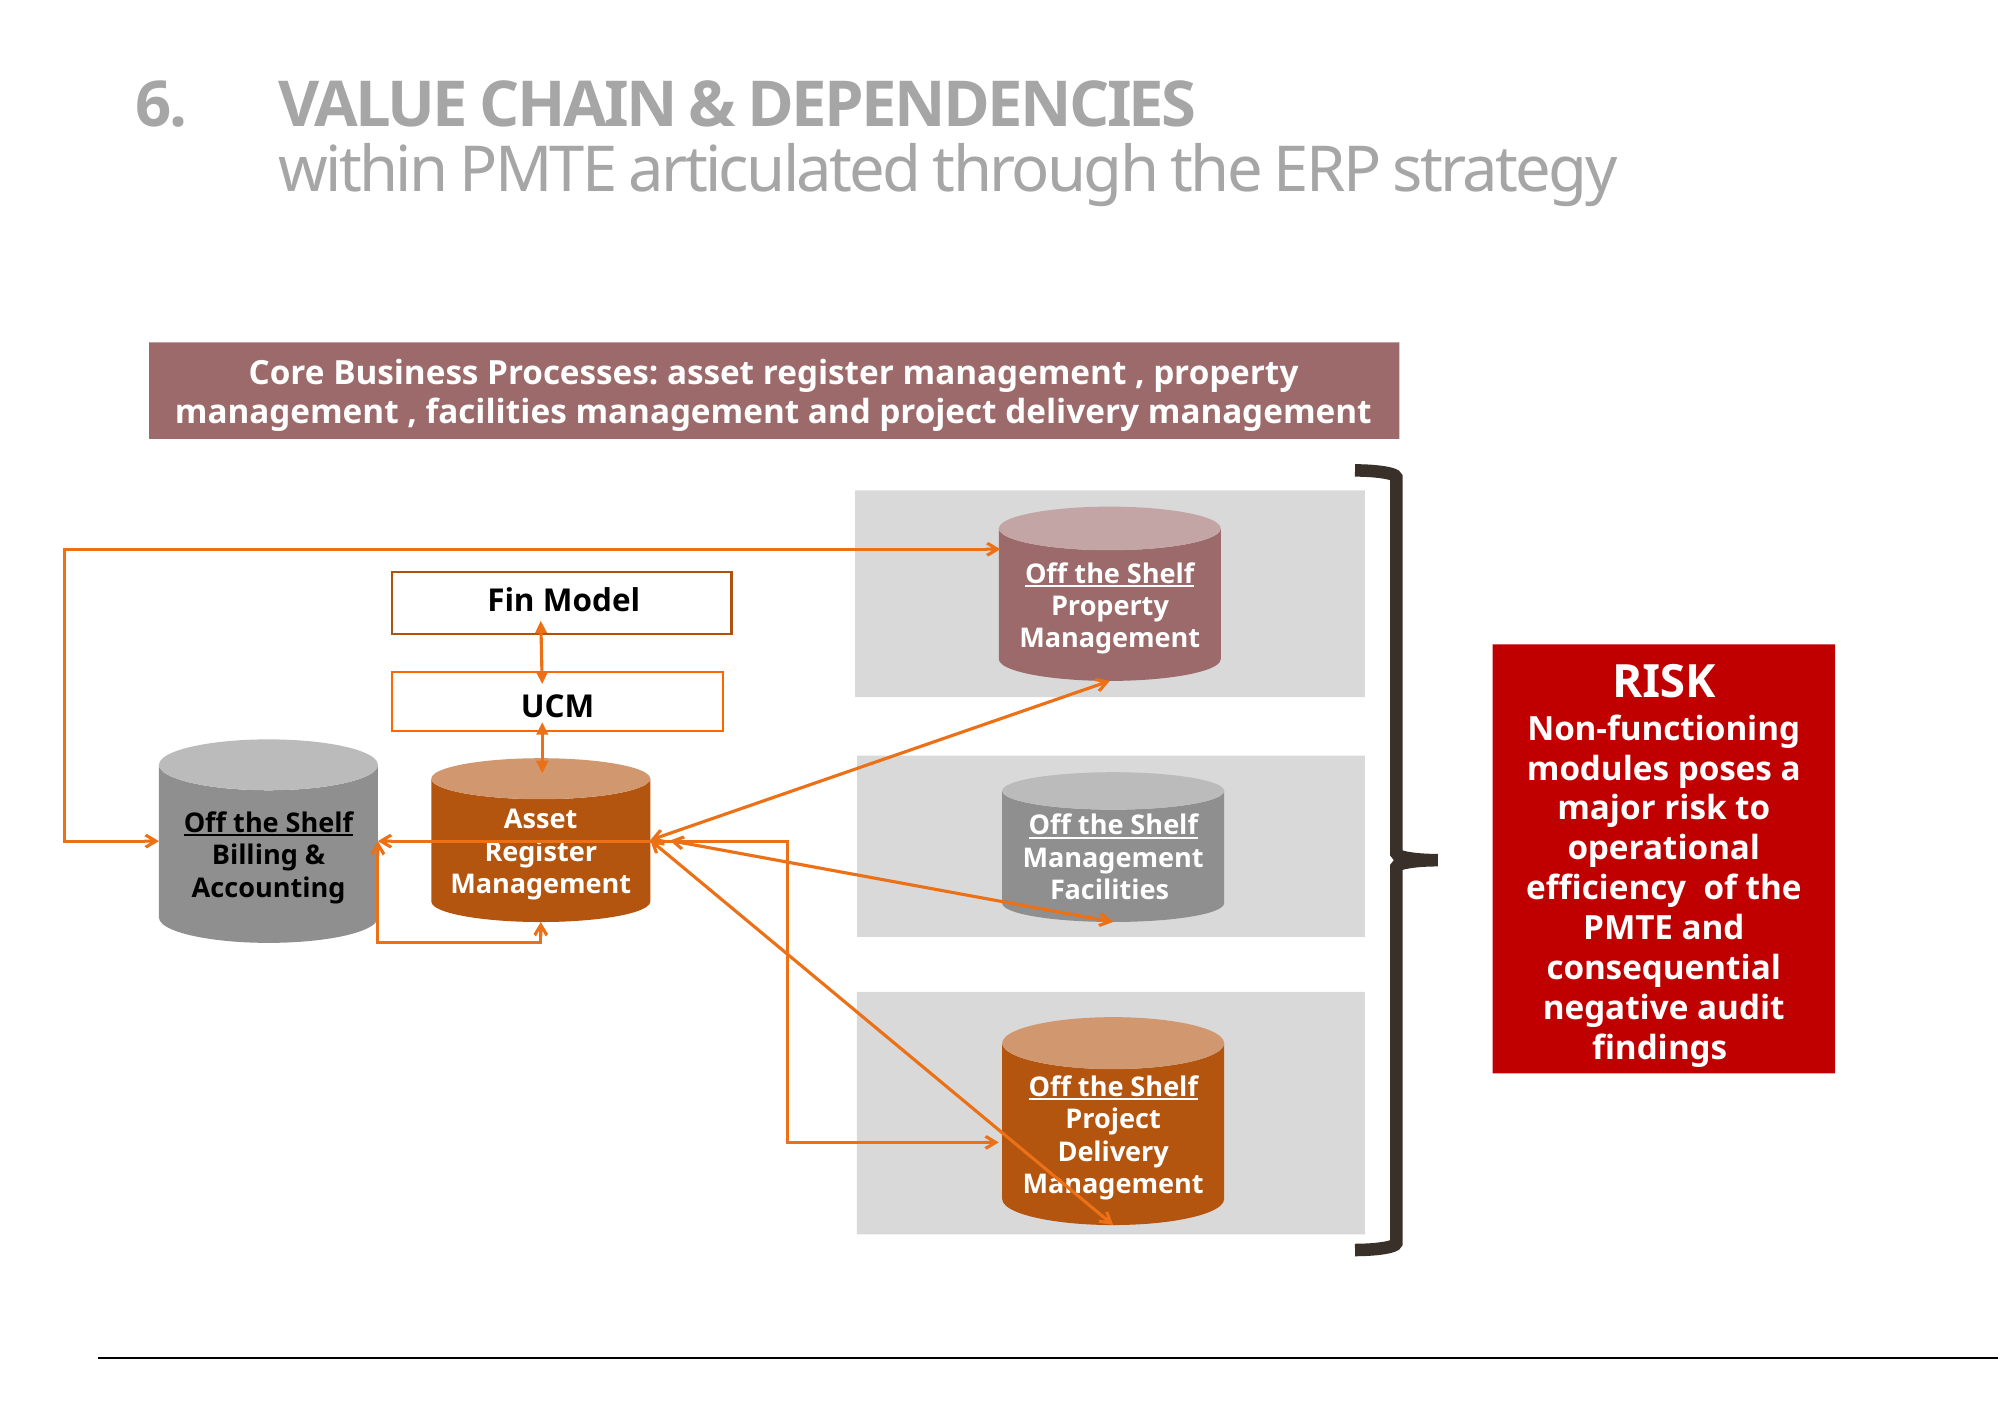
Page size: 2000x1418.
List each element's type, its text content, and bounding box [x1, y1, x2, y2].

text_box Off the Shelf Project Delivery Management [1001, 1016, 1226, 1227]
text_box Asset Register Management [430, 843, 650, 924]
table_cell [433, 760, 648, 798]
title 6. VALUE CHAIN & DEPENDENCIES within PMTE articulated through the ERP strategy [120, 65, 1969, 204]
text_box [268, 942, 999, 1143]
text_box [999, 755, 1355, 938]
text_box Off the Shelf Management Facilities [1001, 771, 1226, 924]
table_cell [1001, 508, 1219, 549]
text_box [650, 740, 999, 840]
text_box [854, 489, 1355, 698]
text_box RISK Non-functioning modules poses a major risk to operational efficiency of the PMTE and consequential negative audit findings [1492, 644, 1836, 1074]
text_box 3 [161, 741, 376, 789]
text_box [650, 840, 1003, 1122]
text_box Asset Register Management [430, 757, 650, 840]
table_cell [1004, 774, 1222, 808]
text_box [856, 991, 1355, 1235]
text_box Core Business Processes: asset register management , property management , facilities management and project delivery management [148, 341, 1400, 440]
table_cell [1004, 1019, 1222, 1068]
text_box Off the Shelf Billing & Accounting [157, 738, 379, 944]
text_box Off the Shelf Property Management [997, 505, 1222, 682]
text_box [268, 549, 1001, 740]
text_box [1355, 469, 1438, 1251]
